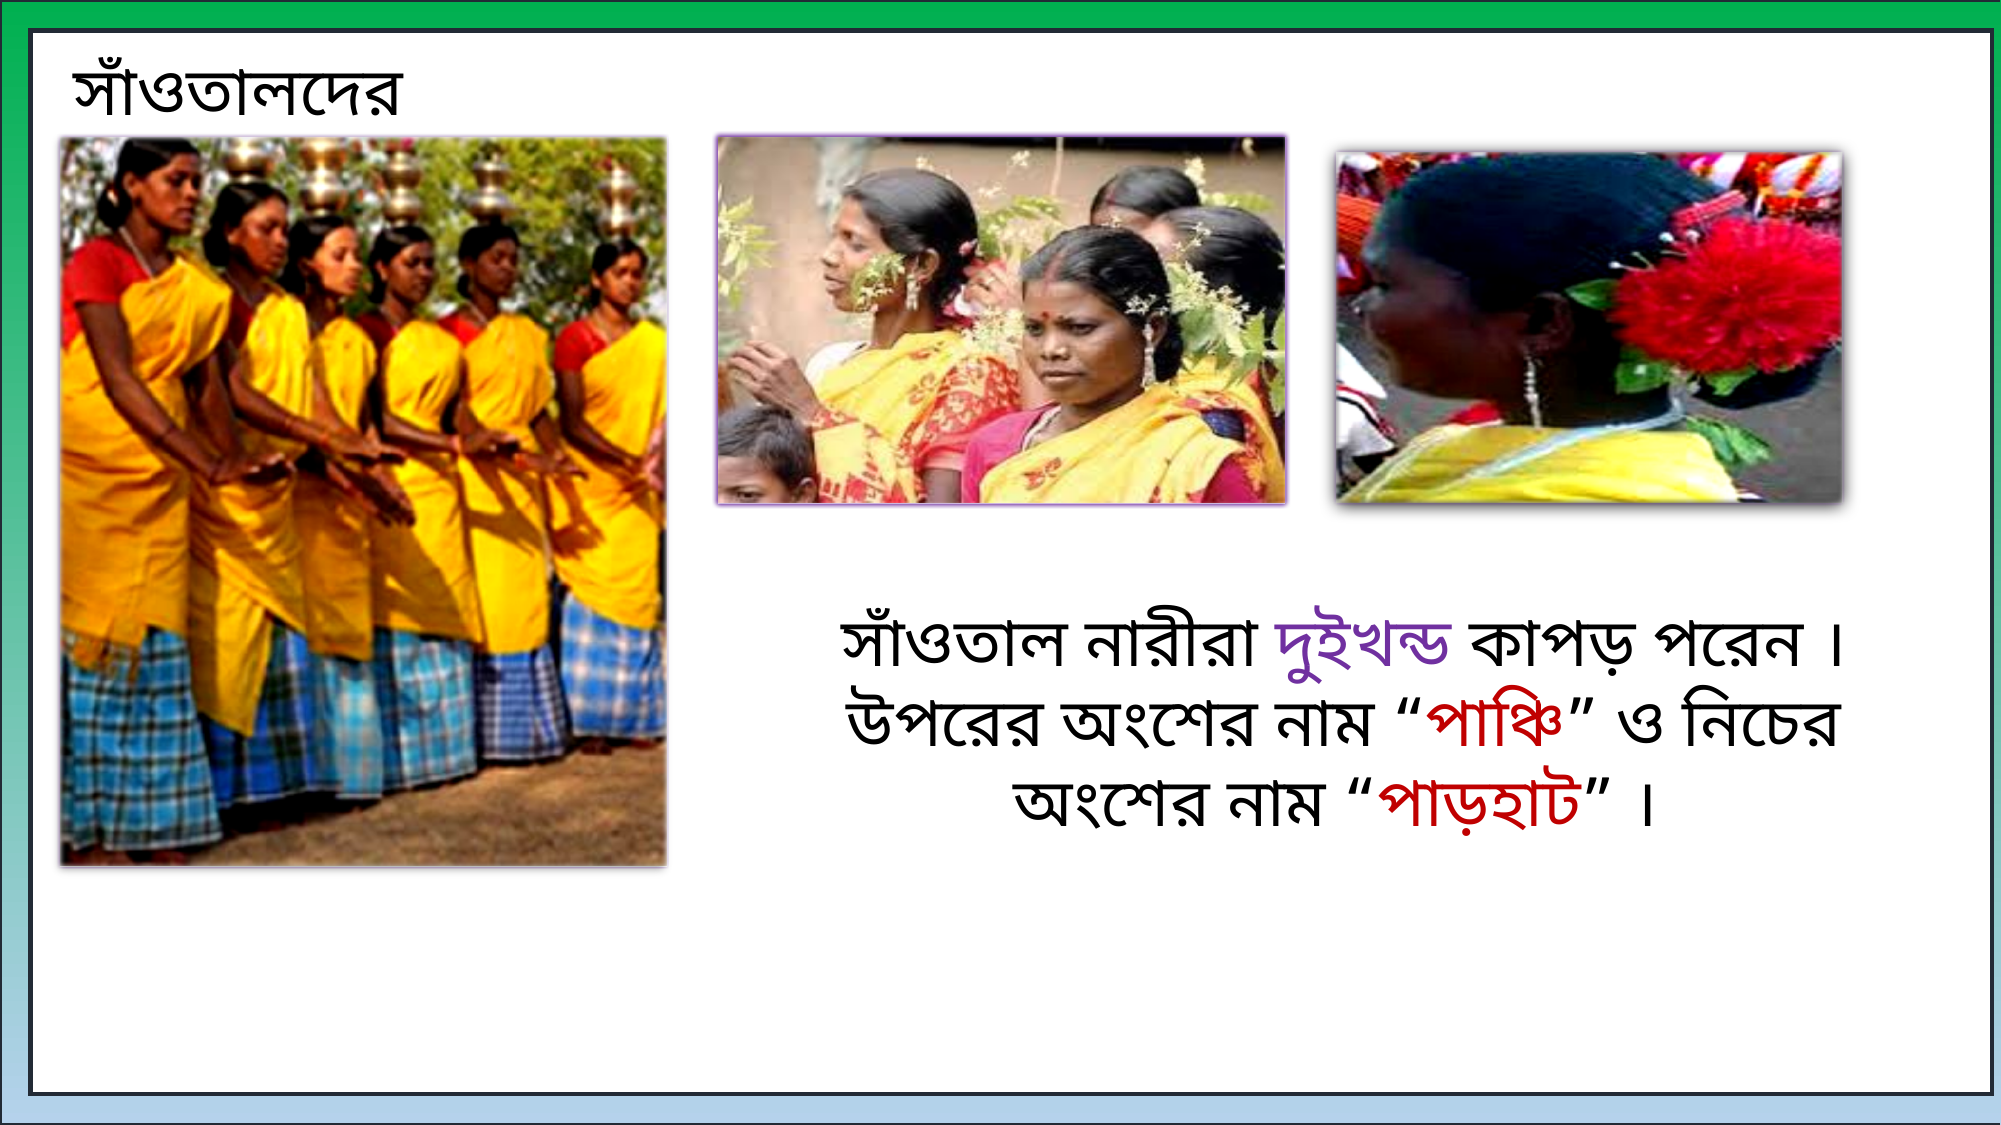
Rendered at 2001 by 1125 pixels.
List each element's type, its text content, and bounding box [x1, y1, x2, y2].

picture [59, 137, 665, 866]
text_box সাঁওতালদের পোষাক [59, 41, 622, 134]
picture [1335, 152, 1842, 503]
text_box সাঁওতাল নারীরা দুইখন্ড কাপড় পরেন । উপরের অংশের নাম “পাঞ্চি” ও নিচের অংশের নাম “পাড়হাট” । [731, 592, 1957, 847]
picture [717, 137, 1284, 503]
text_box [0, 0, 2000, 1125]
